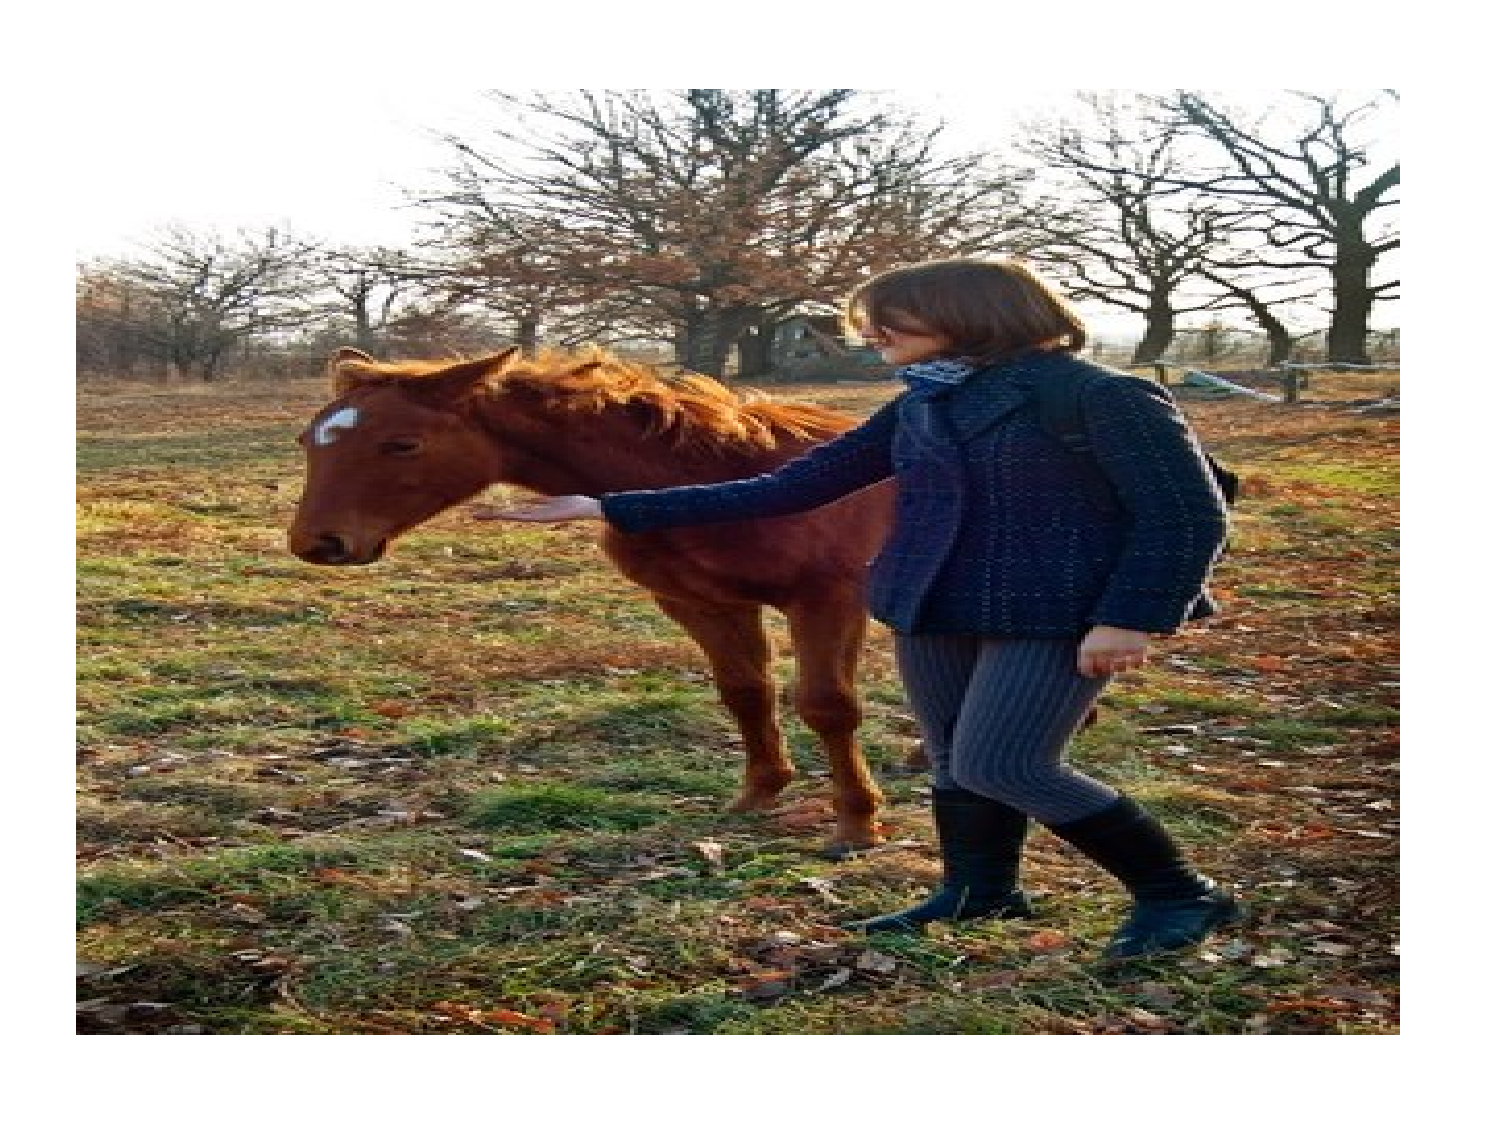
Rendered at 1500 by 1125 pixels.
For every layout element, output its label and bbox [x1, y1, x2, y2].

picture [76, 89, 1400, 1036]
